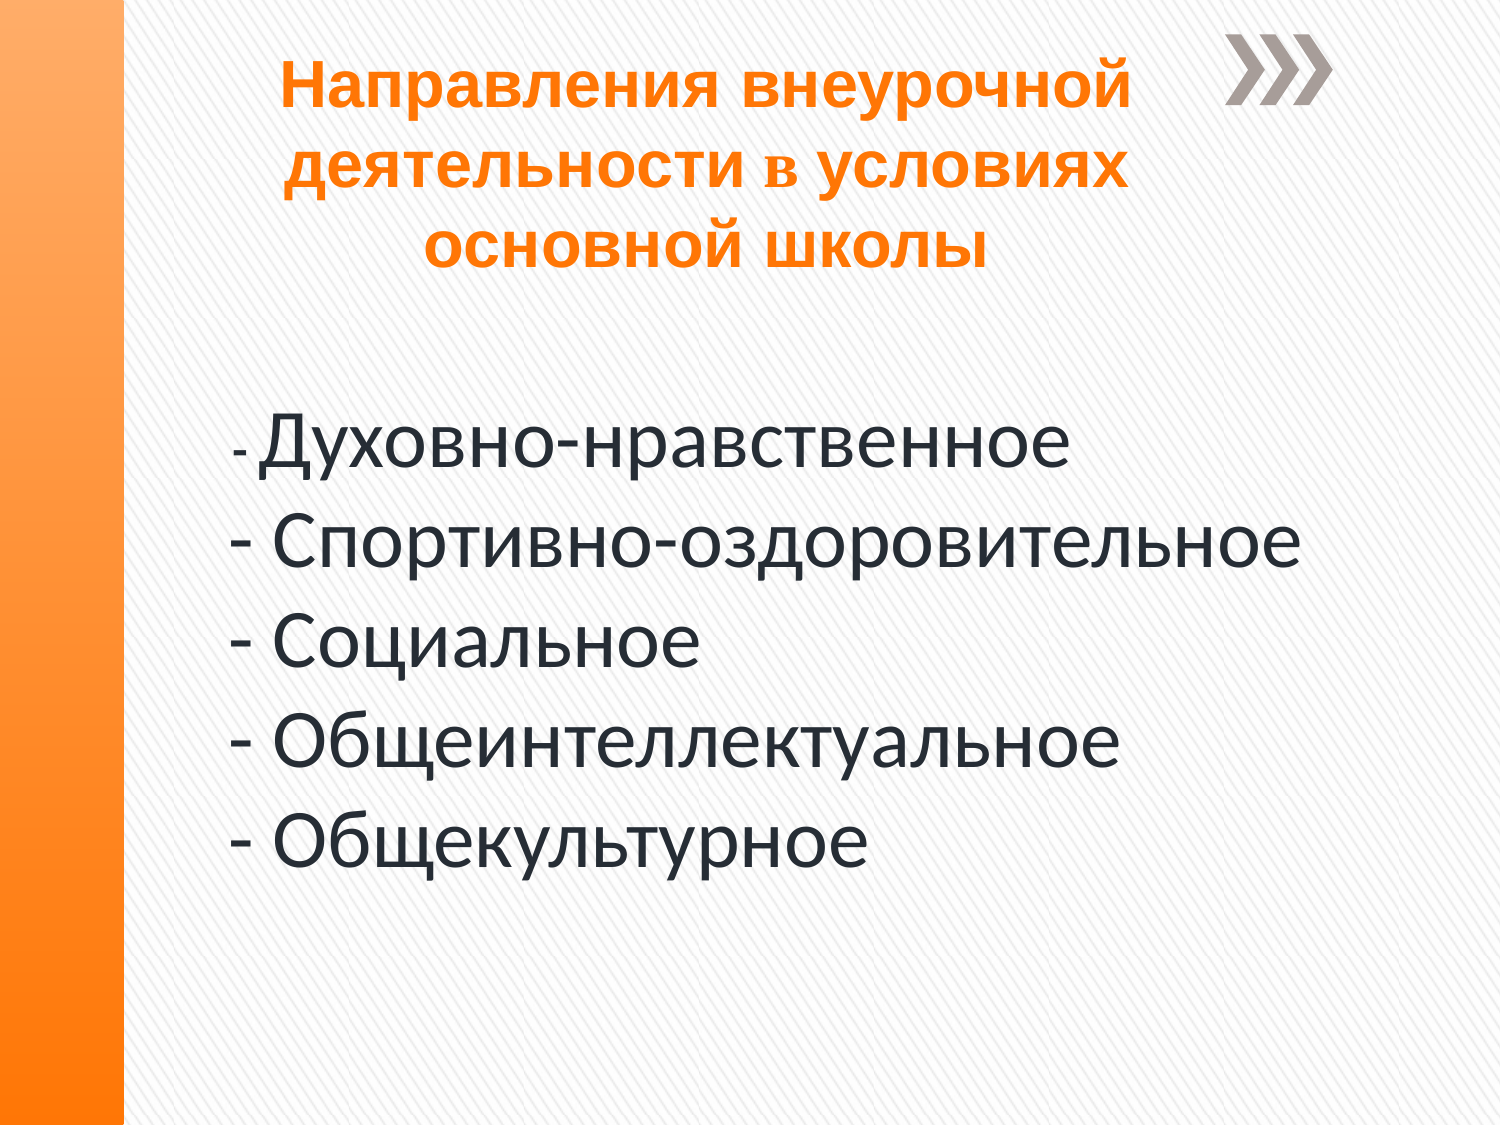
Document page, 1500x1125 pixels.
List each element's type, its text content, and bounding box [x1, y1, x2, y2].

subtitle Направления внеурочной деятельности в условиях основной школы [199, 33, 1215, 189]
table_cell 7 [0, 281, 123, 285]
title - Духовно-нравственное - Спортивно-оздоровительное - Социальное - Общеинтеллектуальное - Общекультурное [194, 302, 1382, 1012]
